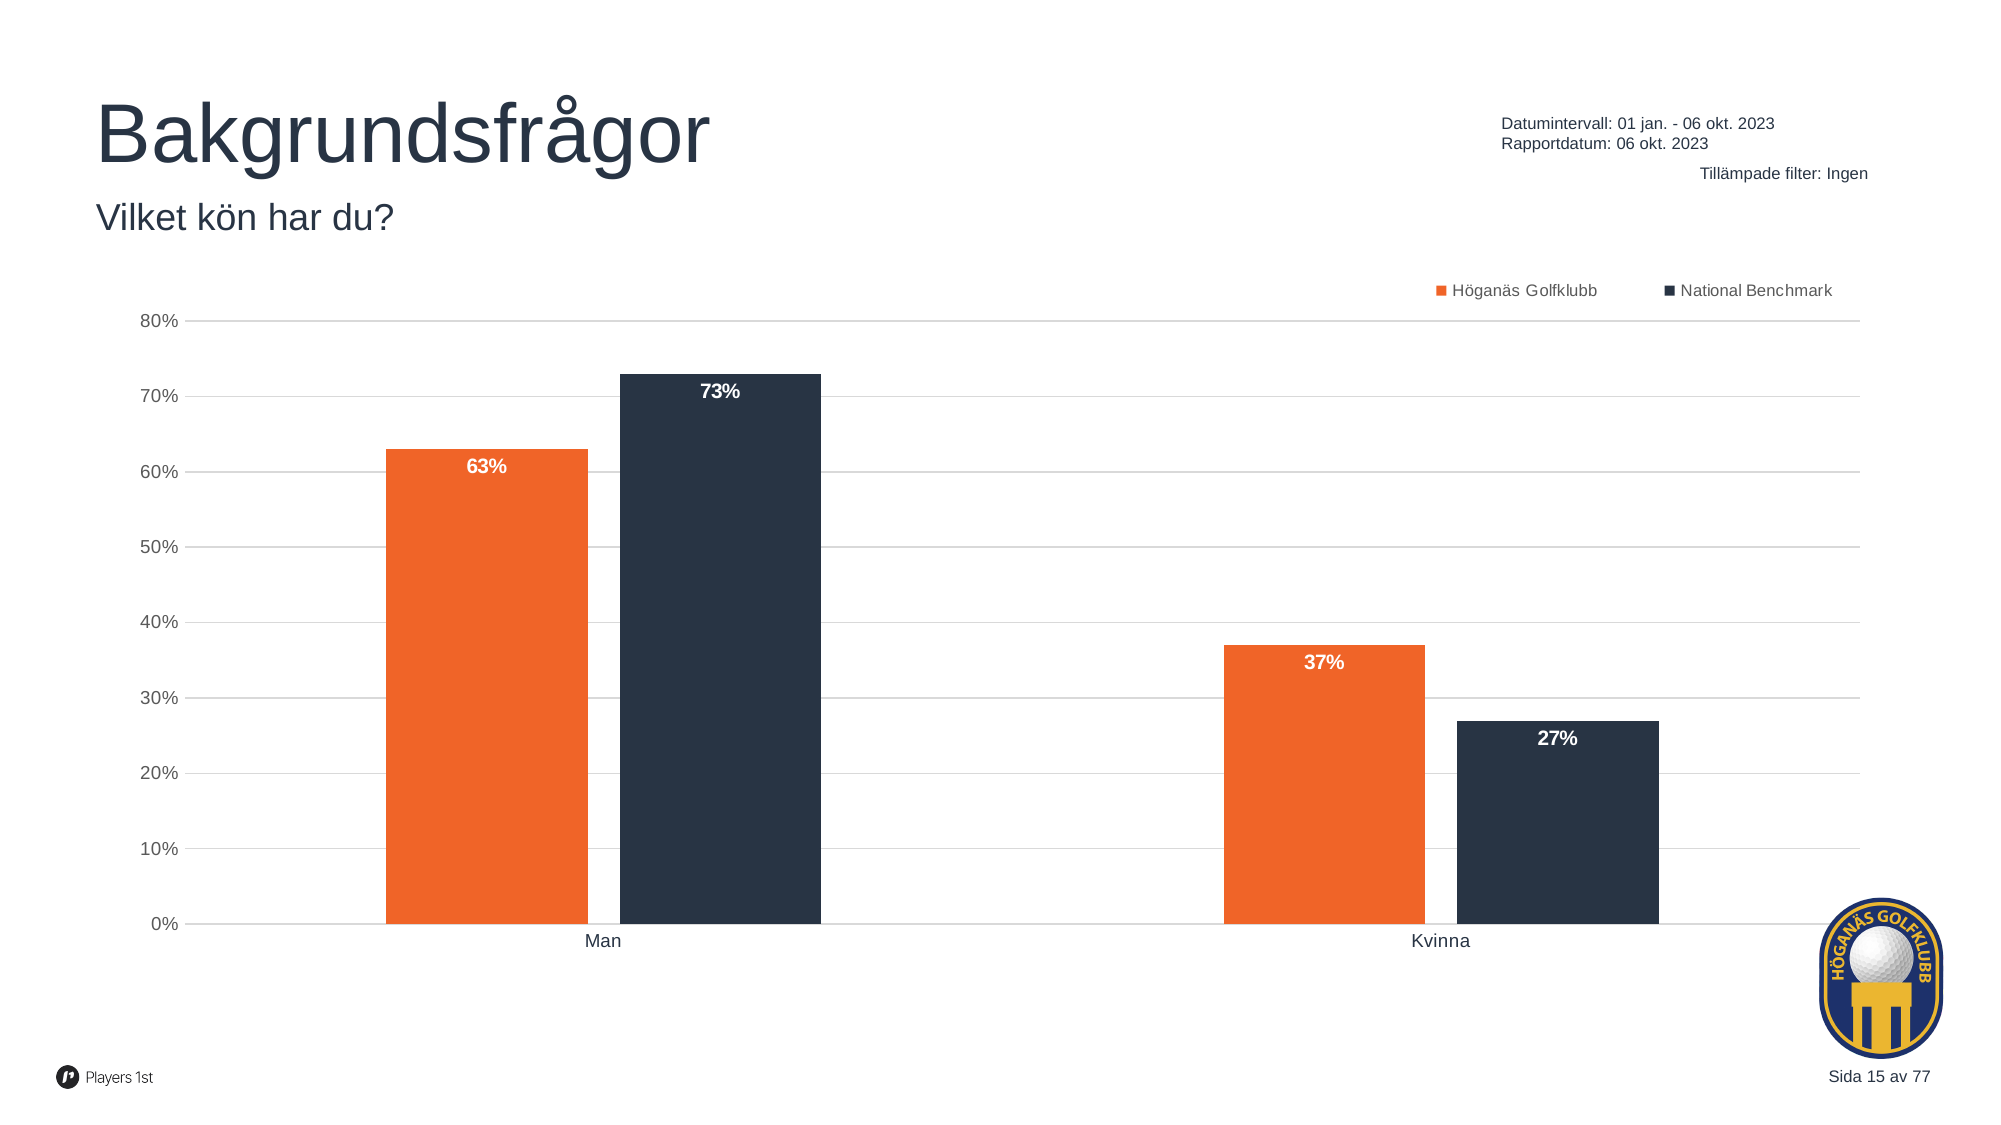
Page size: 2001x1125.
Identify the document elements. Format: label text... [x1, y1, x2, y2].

text_box Sida 15 av 77 [1677, 1058, 1931, 1094]
text_box Vilket kön har du? [81, 187, 1502, 245]
chart [104, 254, 1896, 967]
picture [56, 1065, 153, 1089]
text_box Bakgrundsfrågor [81, 72, 1502, 187]
text_box Datumintervall: 01 jan. - 06 okt. 2023 Rapportdatum: 06 okt. 2023 Tillämpade filter: Ingen [1502, 106, 1869, 191]
picture [1818, 896, 1946, 1059]
